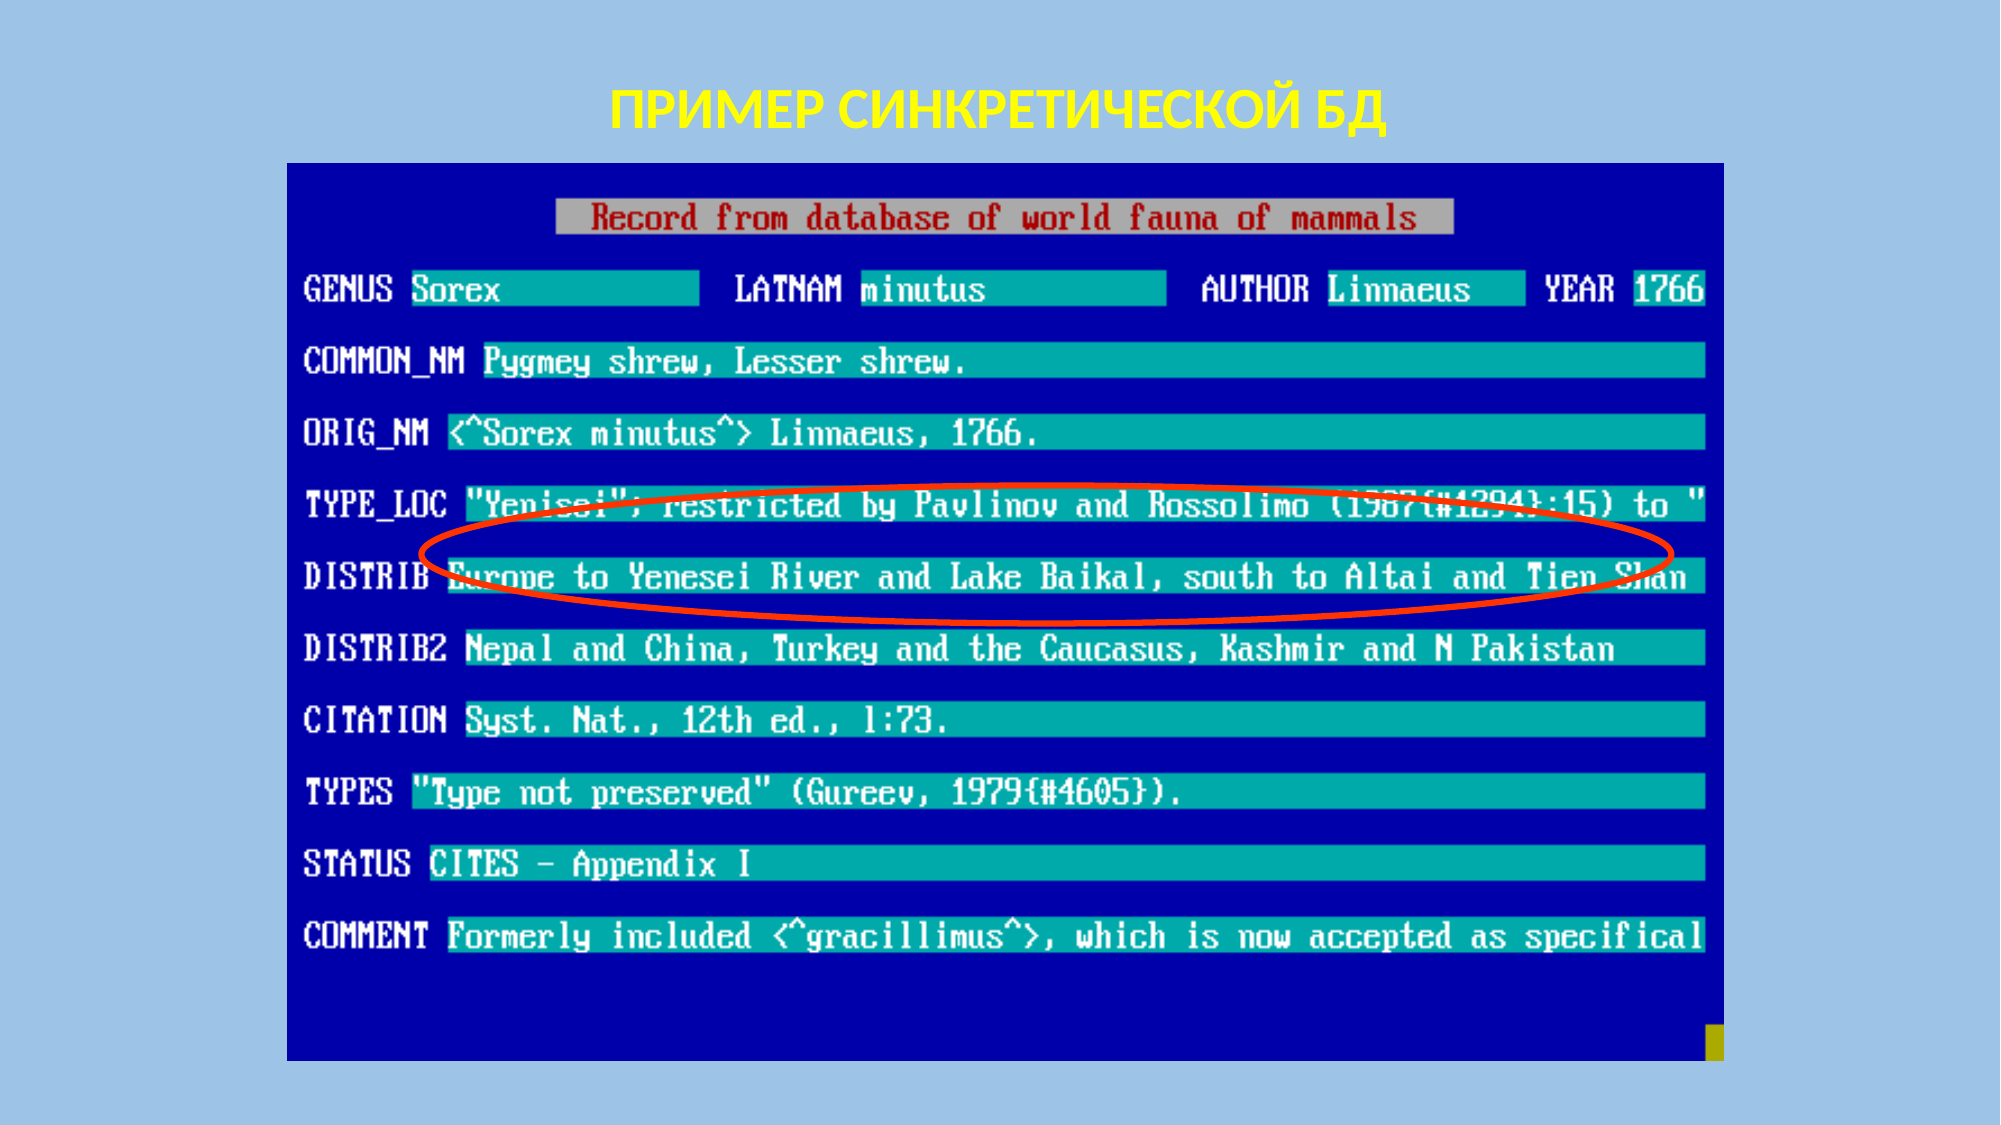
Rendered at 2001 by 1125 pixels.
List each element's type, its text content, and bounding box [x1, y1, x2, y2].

text_box ПРИМЕР СИНКРЕТИЧЕСКОЙ БД [423, 62, 1574, 148]
picture [287, 163, 1724, 1061]
